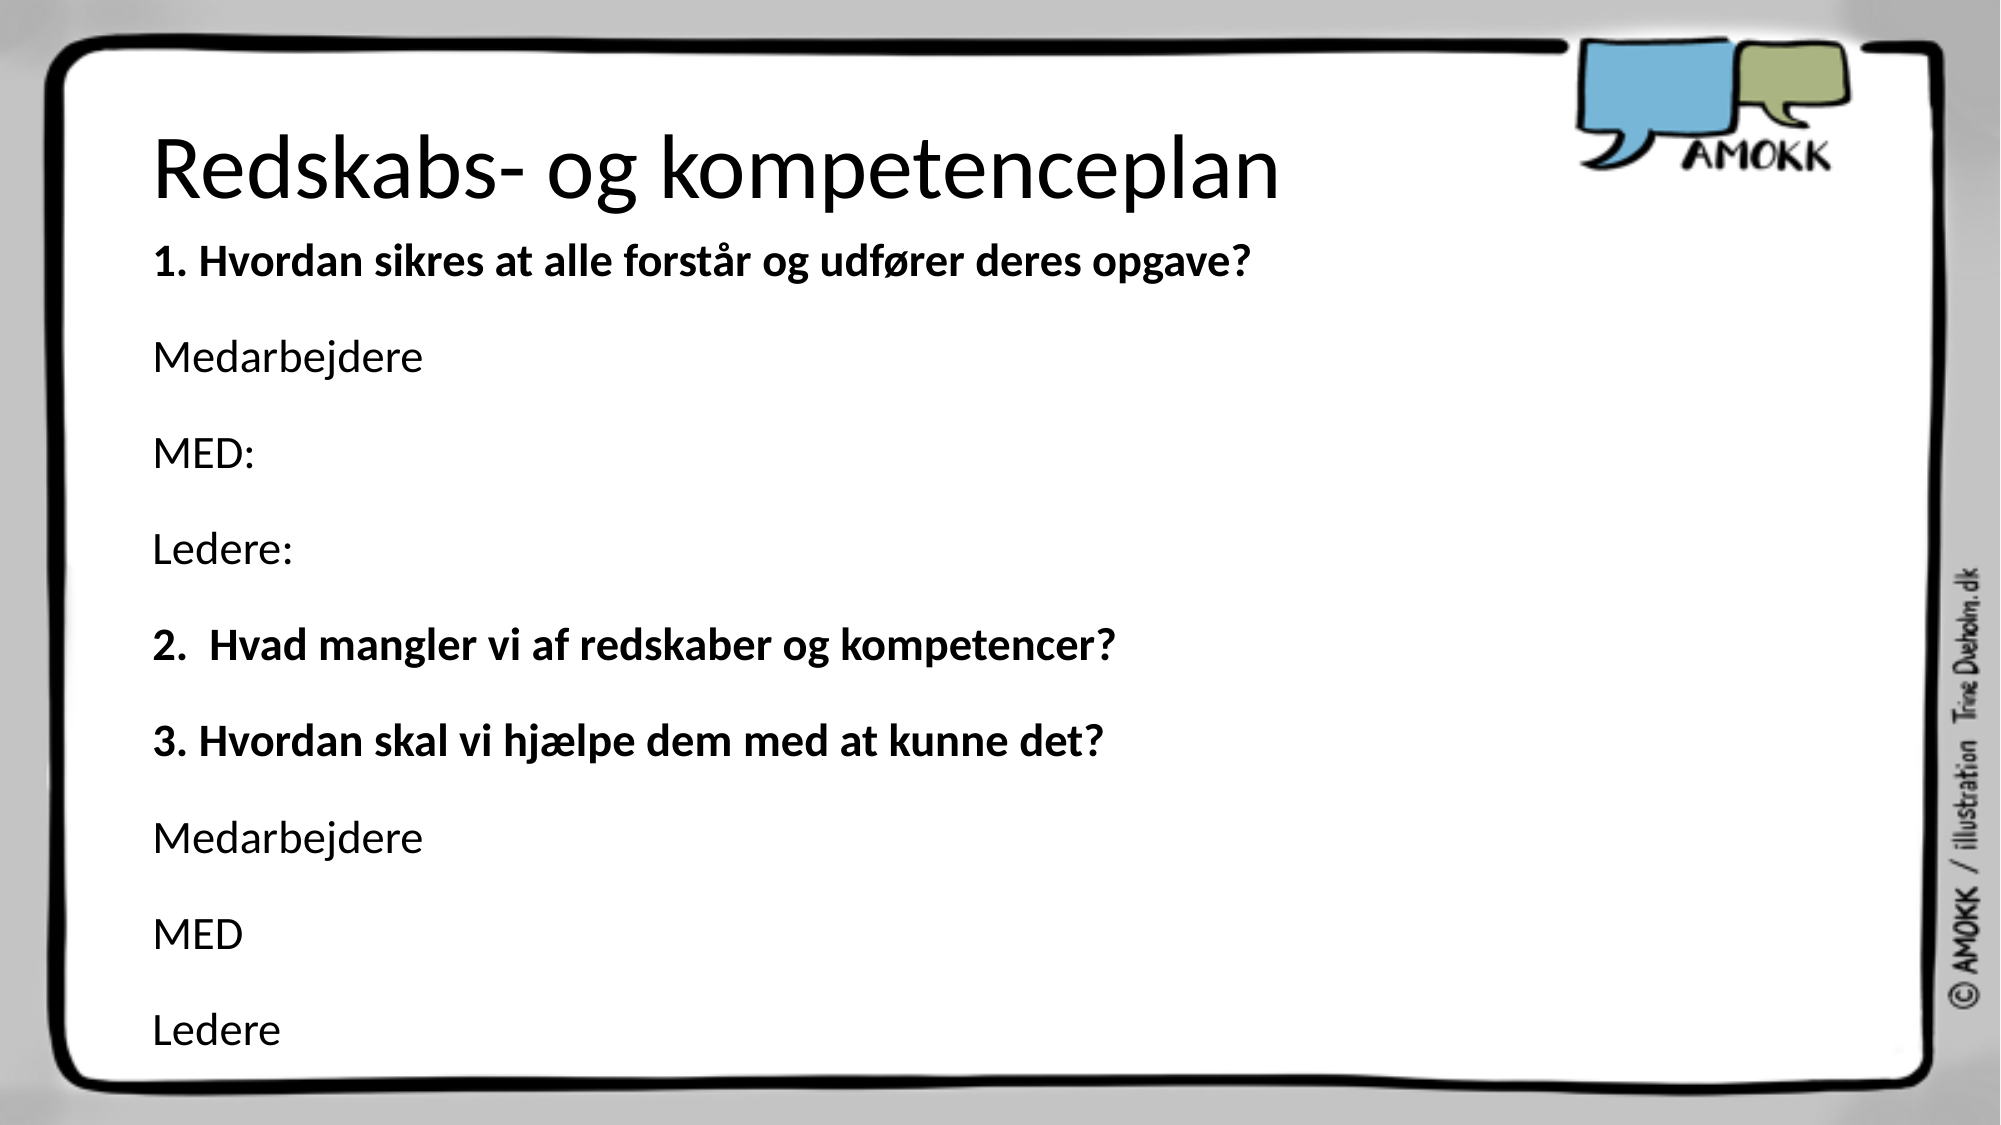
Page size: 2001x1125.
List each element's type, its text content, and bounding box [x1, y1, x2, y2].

picture [0, 0, 2001, 1125]
list 1. Hvordan sikres at alle forstår og udfører deres opgave? Medarbejdere MED: Ledere: 2. Hvad mangler vi af redskaber og kompetencer? 3. Hvordan skal vi hjælpe dem med at kunne det? Medarbejdere MED Ledere [137, 216, 1863, 1066]
title Redskabs- og kompetenceplan [137, 59, 1863, 216]
